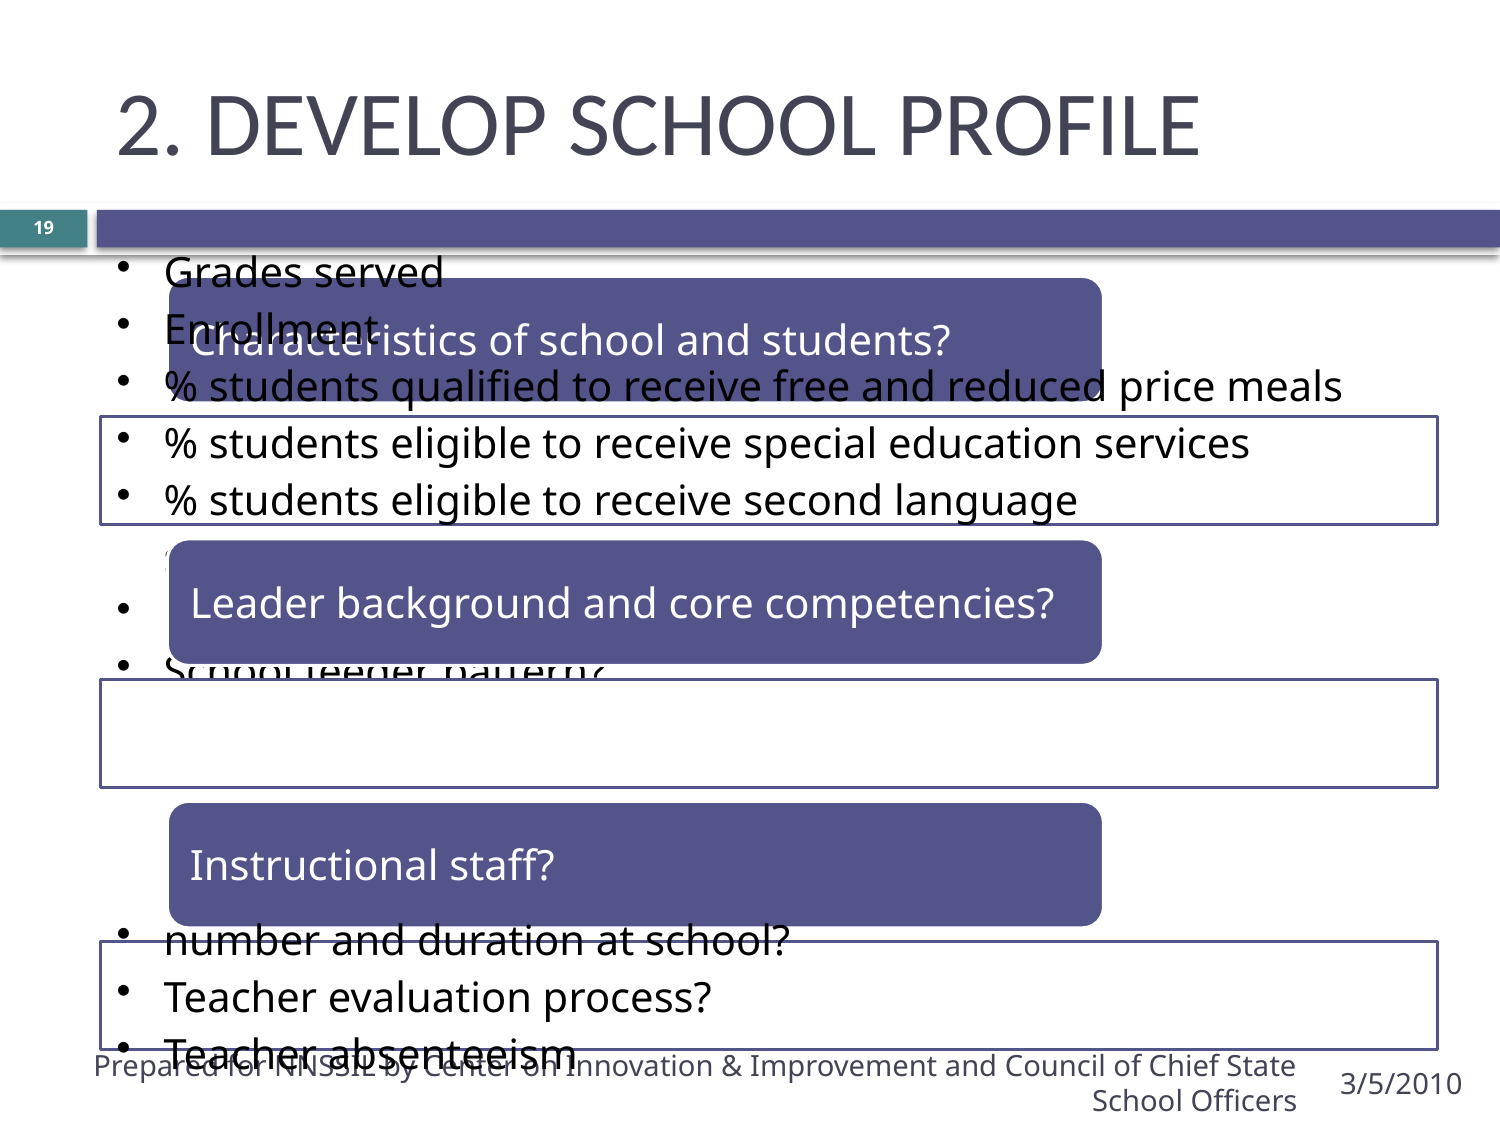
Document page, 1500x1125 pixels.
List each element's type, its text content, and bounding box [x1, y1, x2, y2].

title 2. DEVELOP SCHOOL PROFILE [100, 37, 1439, 201]
footer Prepared for NNSSIL by Center on Innovation & Improvement and Council of Chief State School Officers [24, 1052, 1313, 1113]
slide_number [1325, 1052, 1488, 1113]
slide_number 19 [0, 208, 88, 249]
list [100, 262, 1439, 1051]
